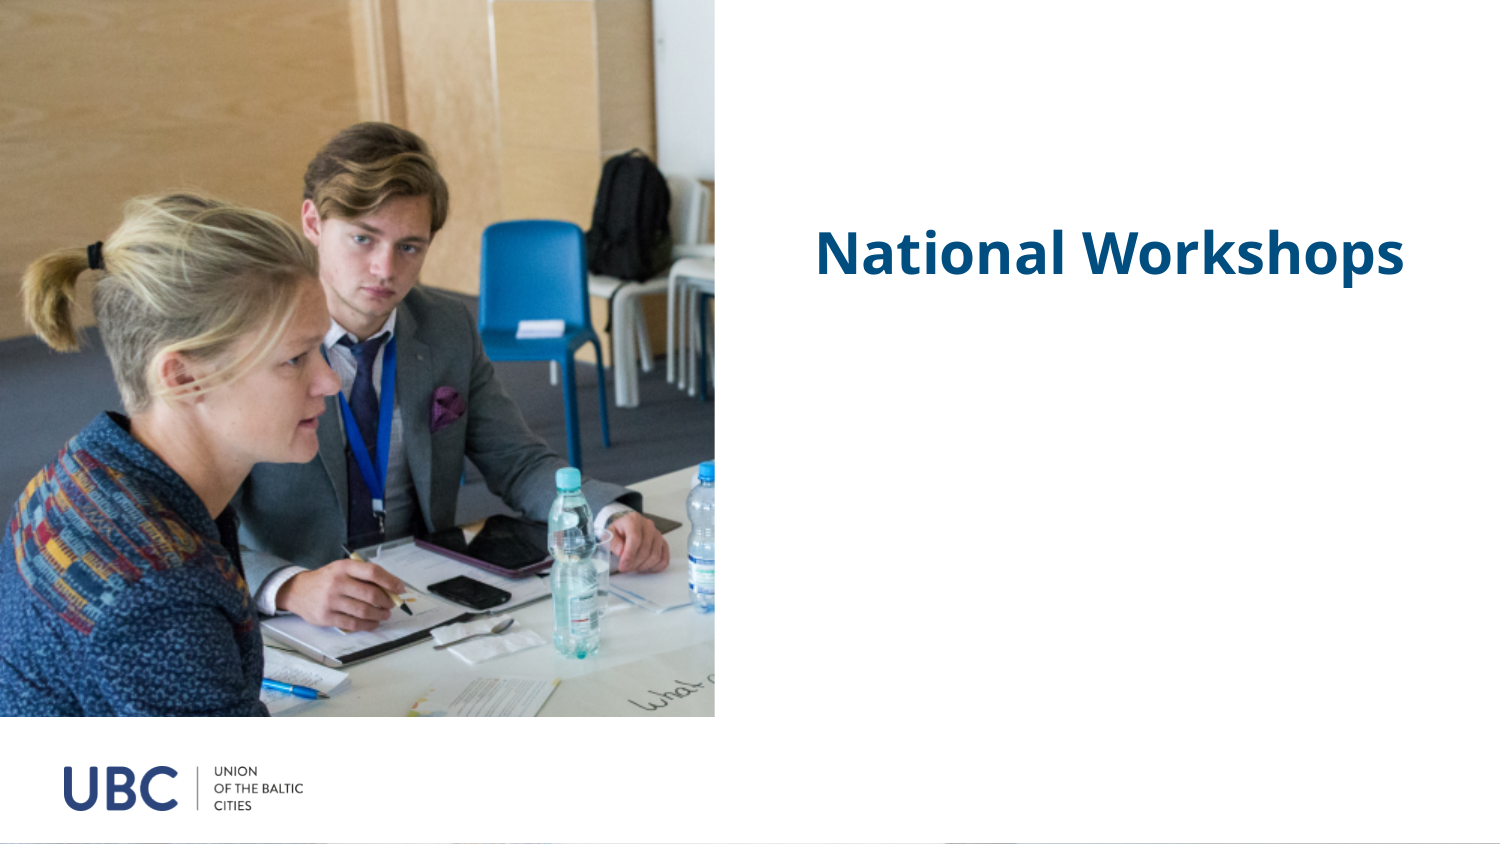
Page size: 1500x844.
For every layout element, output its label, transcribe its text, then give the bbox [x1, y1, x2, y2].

picture [0, 0, 714, 717]
text_box National Workshops [750, 67, 1471, 458]
picture [64, 766, 303, 811]
